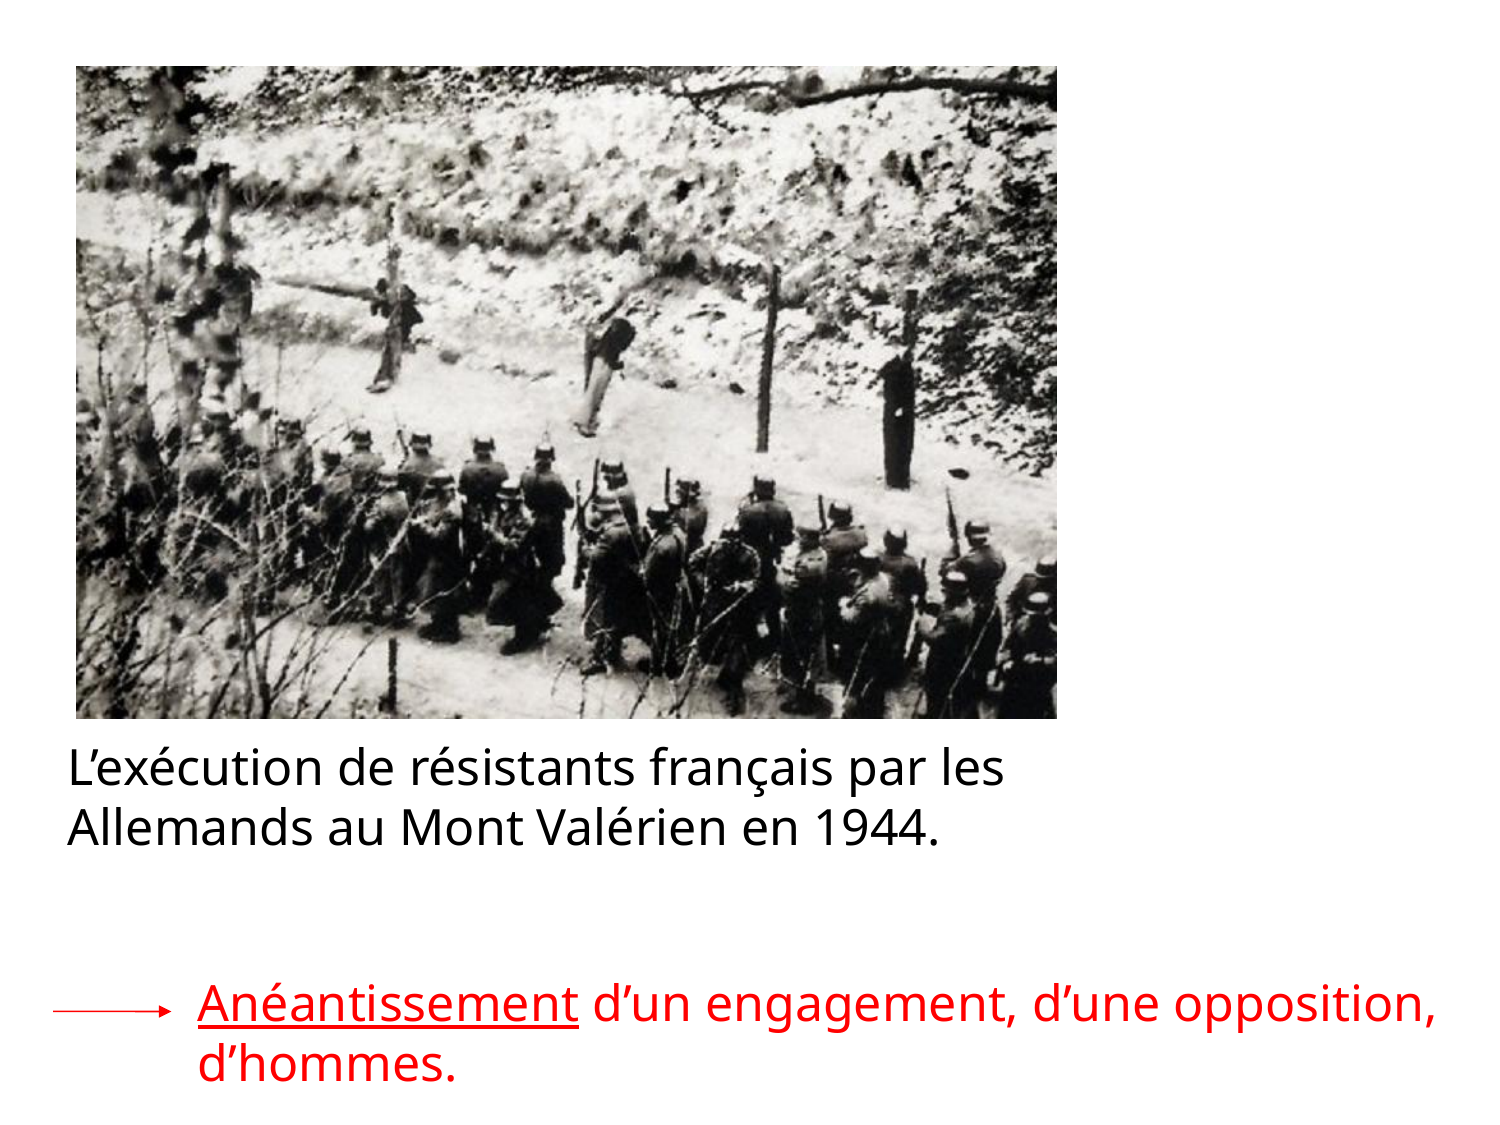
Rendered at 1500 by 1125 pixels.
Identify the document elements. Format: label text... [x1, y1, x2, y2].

text_box L’exécution de résistants français par les Allemands au Mont Valérien en 1944. [53, 727, 1105, 863]
text_box [53, 1005, 172, 1018]
text_box Anéantissement d’un engagement, d’une opposition, d’hommes. [183, 964, 1459, 1099]
picture [76, 66, 1058, 719]
